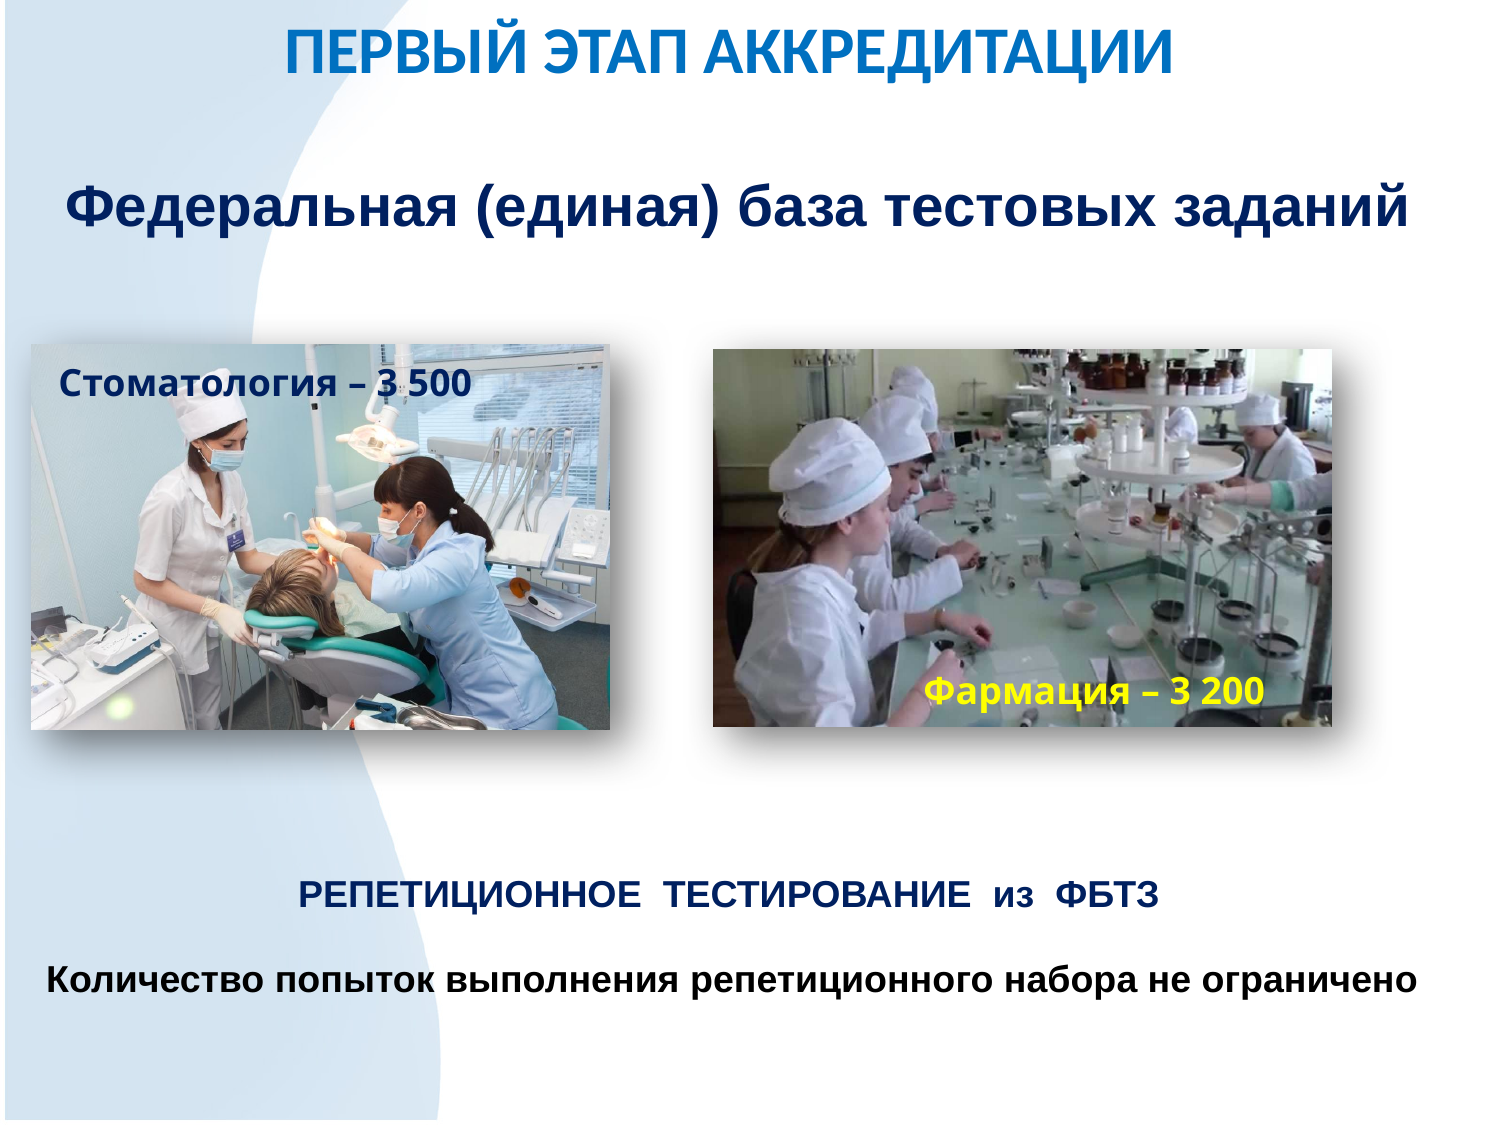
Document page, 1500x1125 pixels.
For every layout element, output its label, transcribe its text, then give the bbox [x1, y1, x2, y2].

picture [0, 0, 1500, 1125]
text_box Федеральная (единая) база тестовых заданий [17, 160, 1459, 246]
text_box ПЕРВЫЙ ЭТАП АККРЕДИТАЦИИ [269, 0, 1191, 95]
text_box РЕПЕТИЦИОННОЕ ТЕСТИРОВАНИЕ из ФБТЗ Количество попыток выполнения репетиционного набора не ограничено [0, 822, 1459, 1052]
